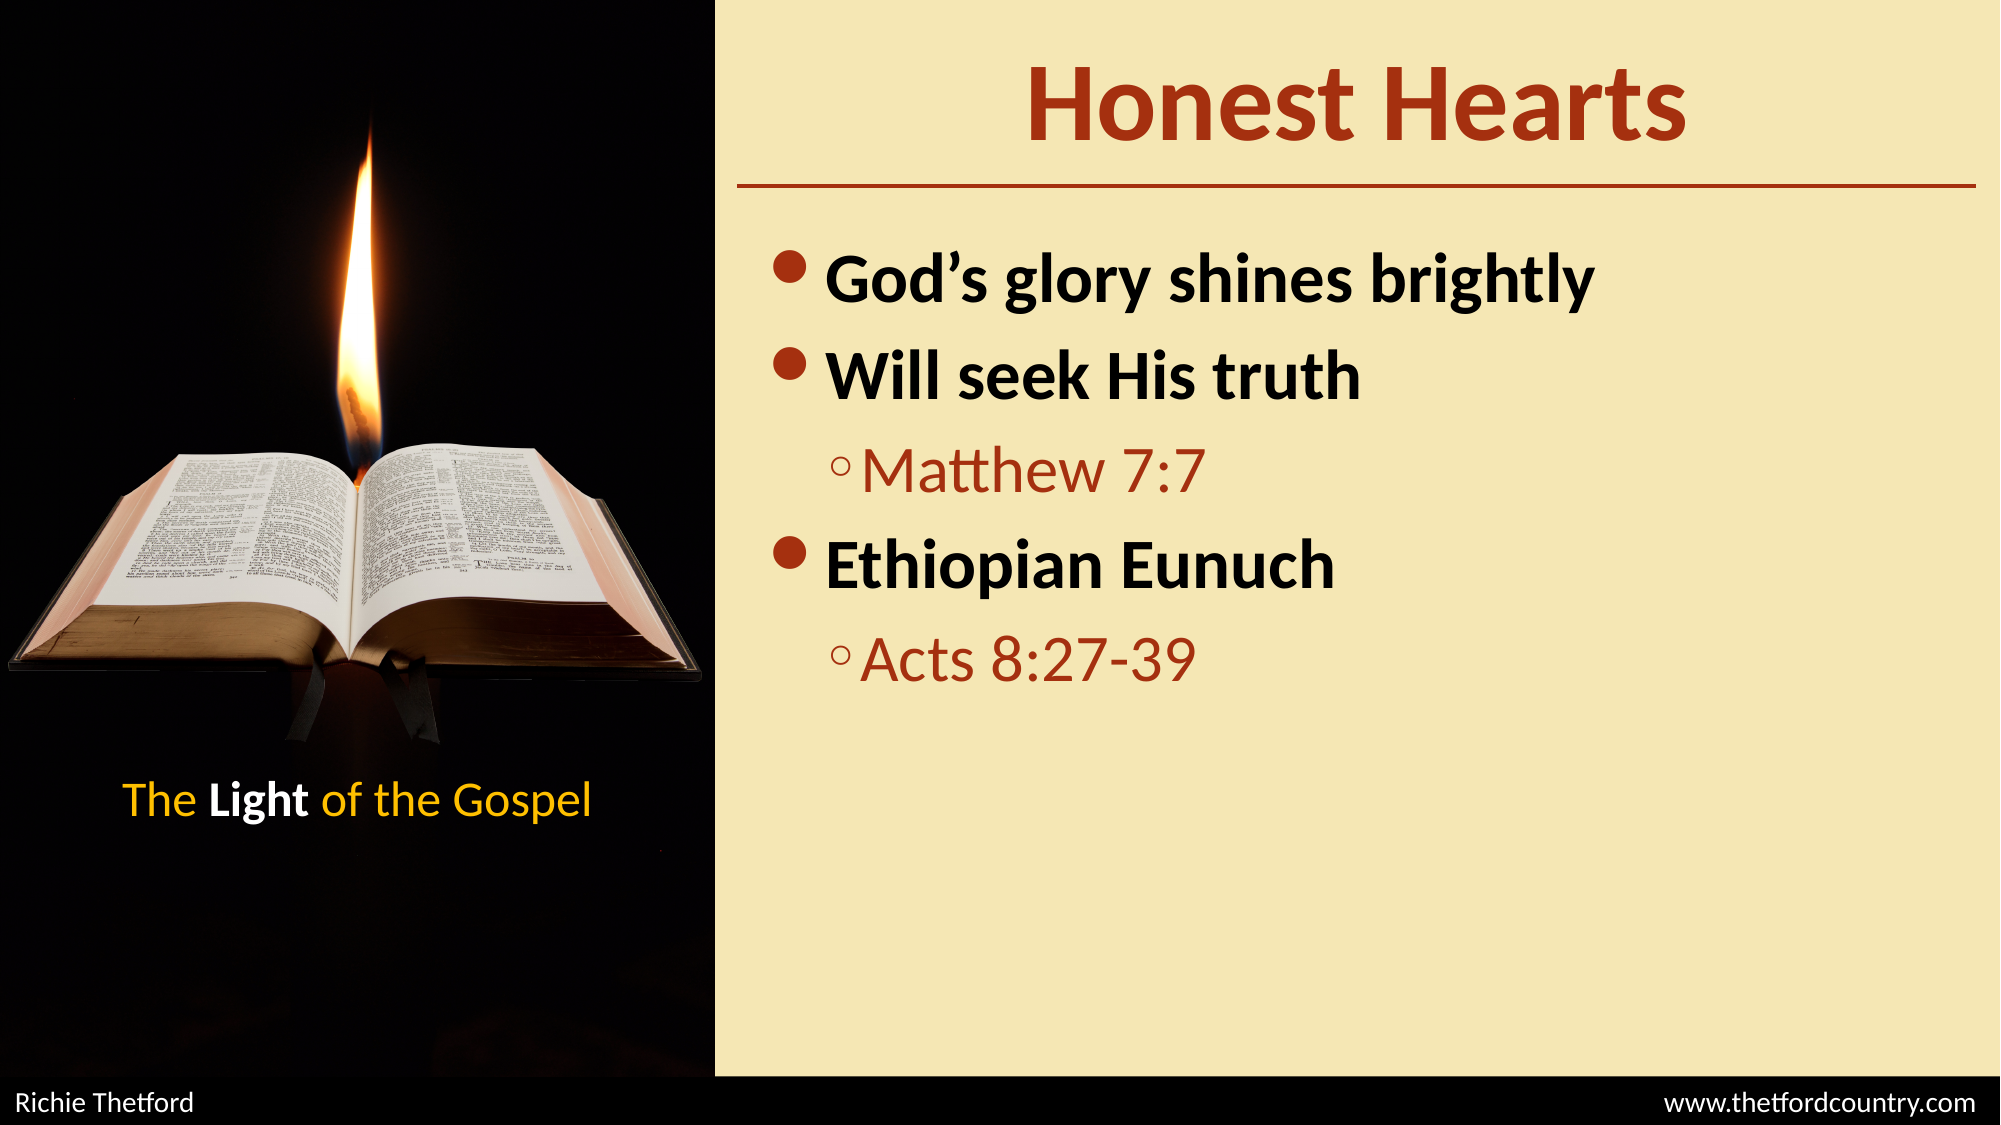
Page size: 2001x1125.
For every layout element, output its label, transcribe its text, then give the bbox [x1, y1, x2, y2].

text_box Richie Thetford www.thetfordcountry.com [0, 1076, 2000, 1125]
picture [0, 0, 715, 1077]
title Honest Hearts [715, 1, 2000, 189]
list God’s glory shines brightly Will seek His truth Matthew 7:7 Ethiopian Eunuch Acts 8:27-39 [740, 224, 1971, 1074]
